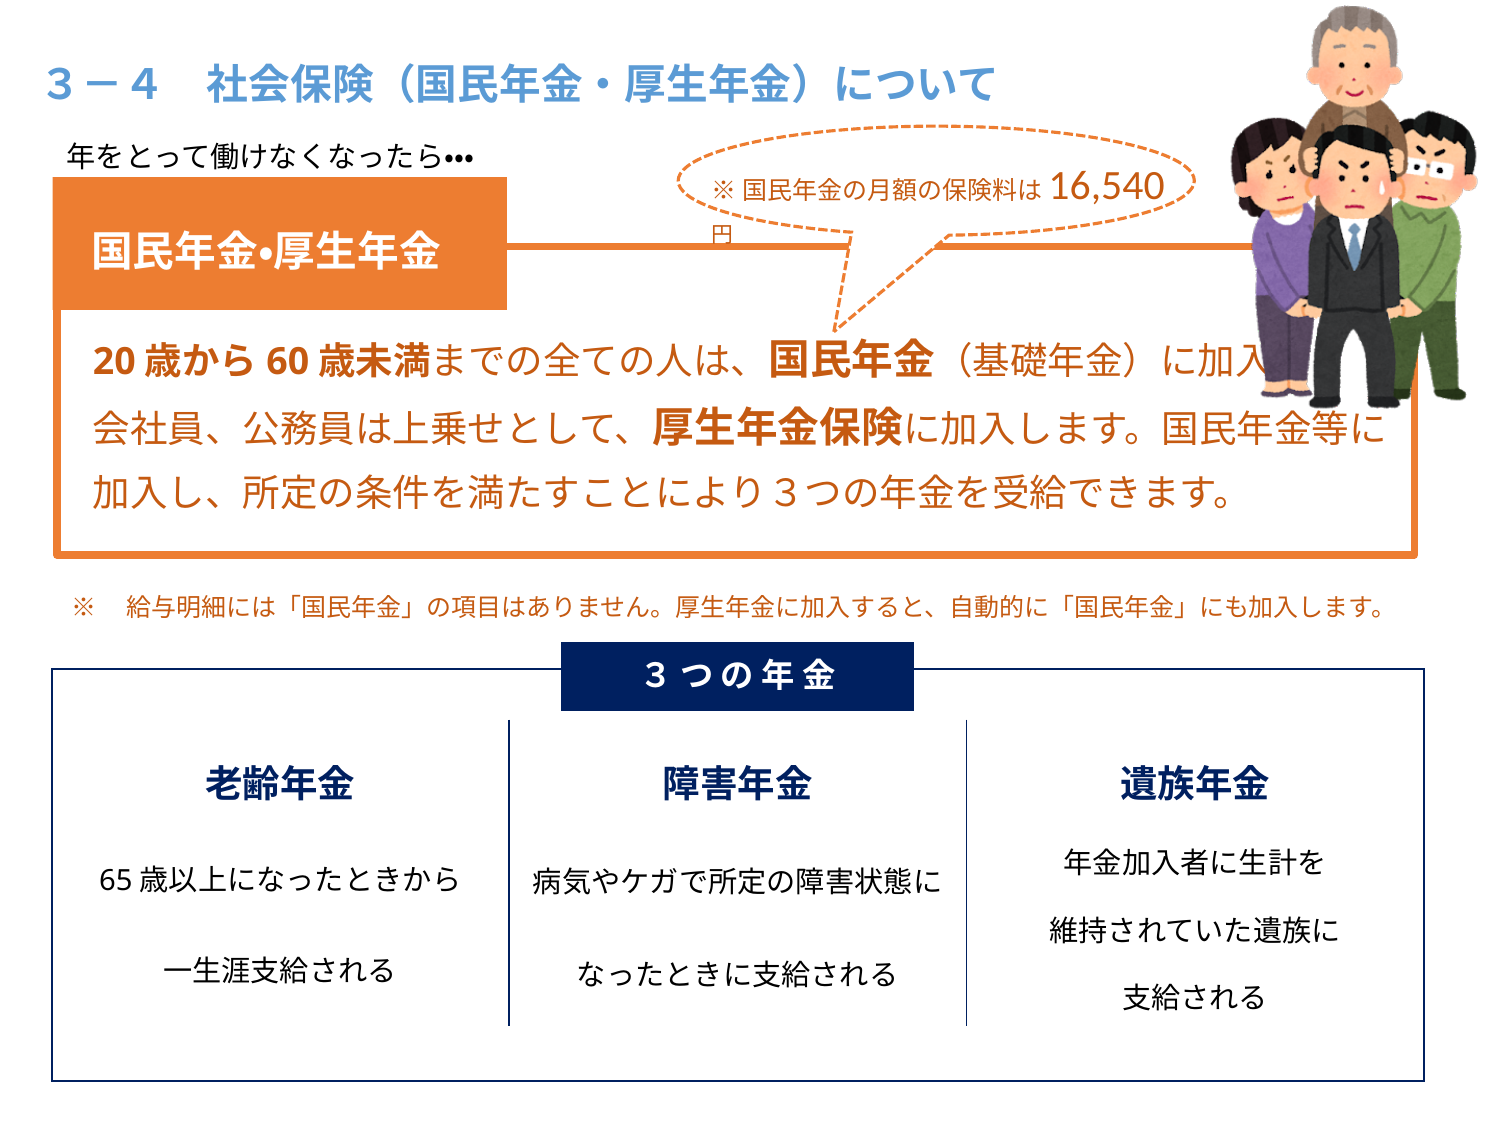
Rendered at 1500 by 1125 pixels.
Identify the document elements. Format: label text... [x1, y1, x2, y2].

text_box ※ 給与明細には「国民年金」の項目はありません。厚生年金に加入すると、自動的に「国民年金」にも加入します。 [56, 568, 1402, 629]
text_box 国民年金・厚生年金 [76, 192, 485, 282]
text_box [52, 177, 507, 310]
text_box ※国民年金の月額の保険料は16,540円 [696, 125, 1190, 255]
text_box [56, 246, 1415, 556]
text_box [833, 255, 927, 333]
text_box [677, 181, 696, 202]
text_box 加入し、所定の条件を満たすことにより３つの年金を受給できます。 [77, 458, 1232, 531]
text_box 20歳から60歳未満までの全ての人は、国民年金（基礎年金）に加入。 [77, 324, 760, 392]
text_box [51, 643, 1425, 1081]
text_box ３－４ 社会保険（国民年金・厚生年金）について [24, 56, 1190, 117]
picture [1190, 0, 1500, 416]
text_box 会社員、公務員は上乗せとして、厚生年金保険に加入します。国民年金等に [77, 392, 1232, 458]
text_box 年をとって働けなくなったら・・・ [51, 130, 696, 181]
